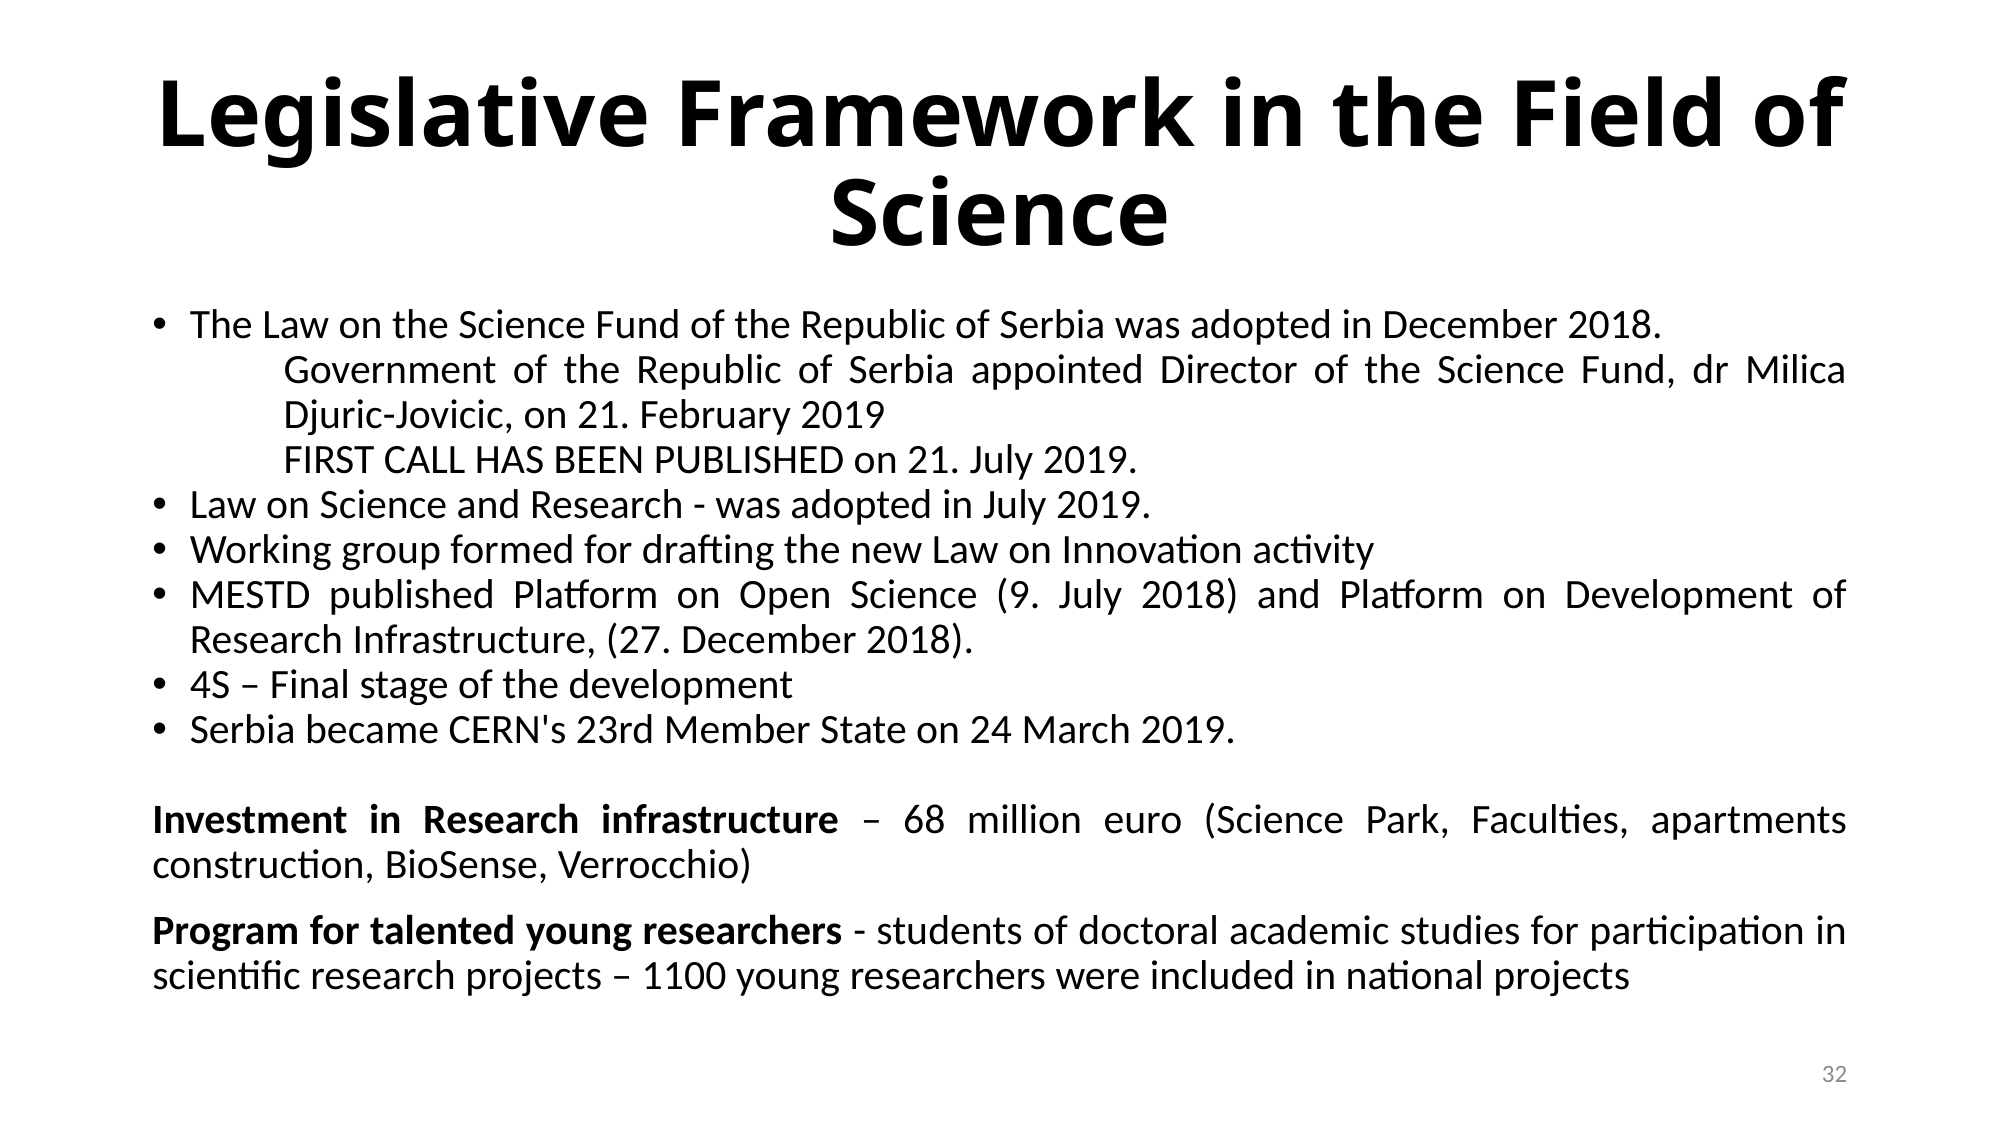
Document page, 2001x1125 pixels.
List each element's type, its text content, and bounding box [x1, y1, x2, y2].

title Legislative Framework in the Field of Science [137, 59, 1863, 269]
slide_number 32 [1412, 1042, 1863, 1103]
list The Law on the Science Fund of the Republic of Serbia was adopted in December 2018. Government of the Republic of Serbia appointed Director of the Science Fund, dr Milica Djuric-Jovicic, on 21. February 2019 FIRST CALL HAS BEEN PUBLISHED on 21. July 2019. Law on Science and Research - was adopted in July 2019. Working group formed for drafting the new Law on Innovation activity MESTD published Platform on Open Science (9. July 2018) and Platform on Development of Research Infrastructure, (27. December 2018). 4S – Final stage of the development Serbia became CERN's 23rd Member State on 24 March 2019. Investment in Research infrastructure – 68 million euro (Science Park, Faculties, apartments construction, BioSense, Verrocchio) Program for talented young researchers - students of doctoral academic studies for participation in scientific research projects – 1100 young researchers were included in national projects [137, 269, 1863, 1084]
